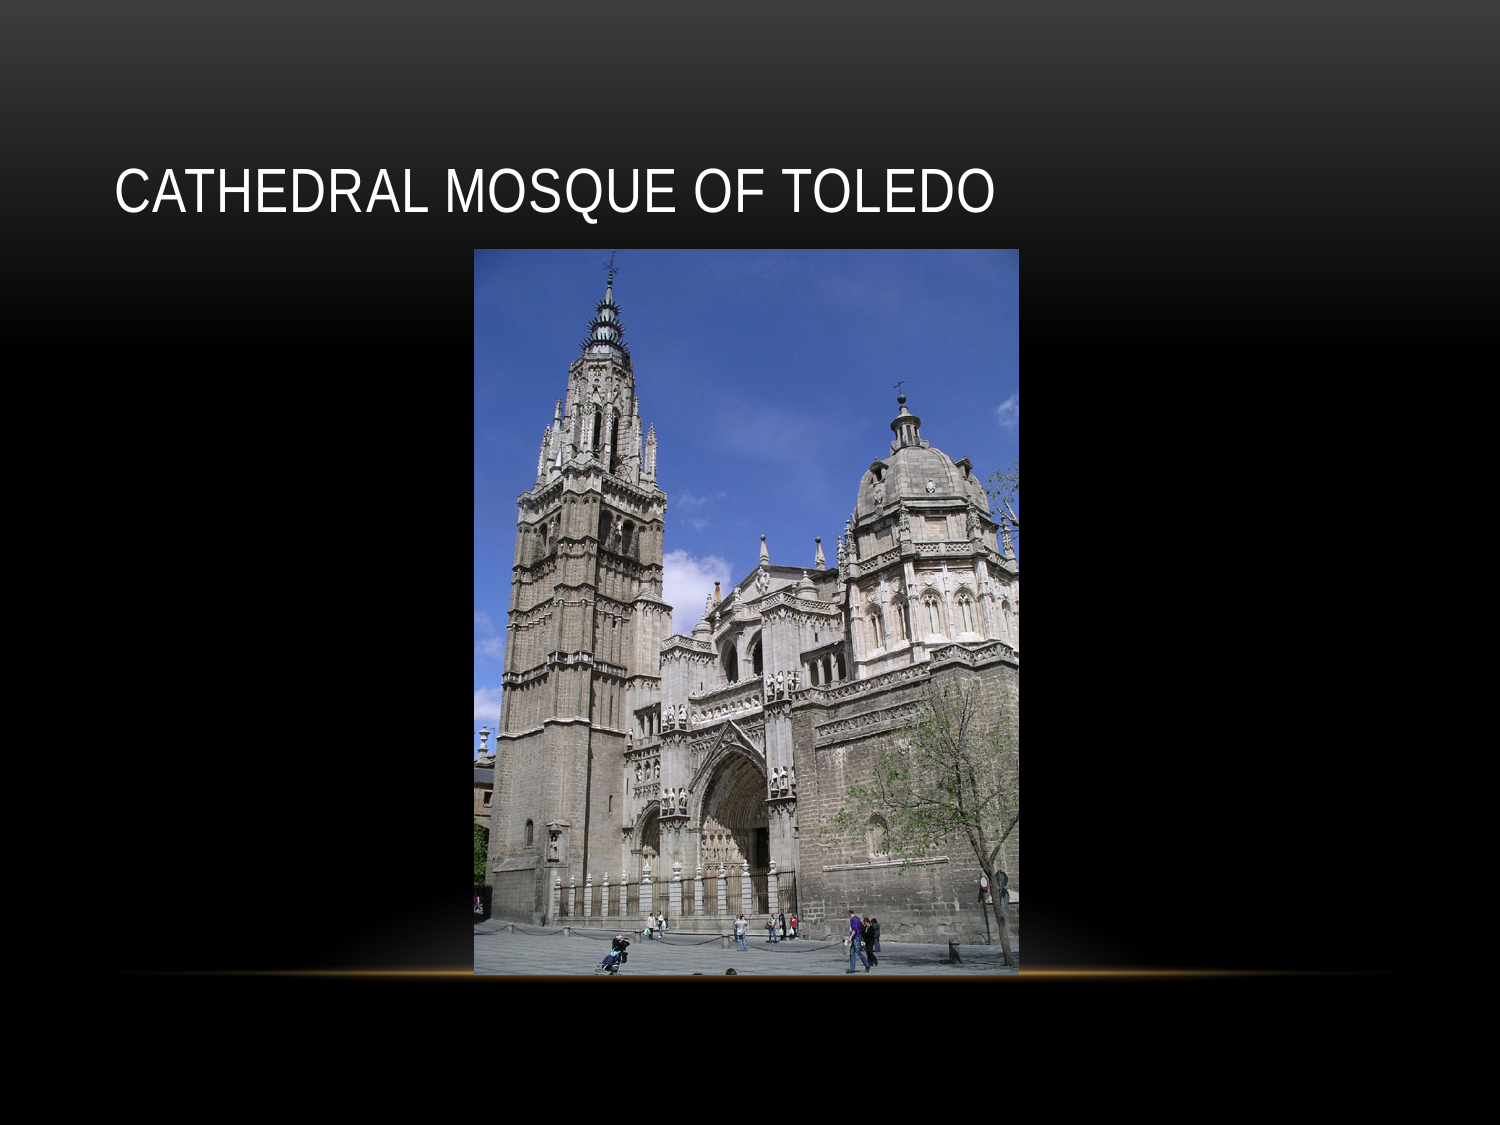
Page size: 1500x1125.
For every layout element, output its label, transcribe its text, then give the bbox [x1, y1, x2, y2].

picture [0, 0, 1500, 1125]
title Cathedral Mosque of toledo [99, 45, 1400, 233]
